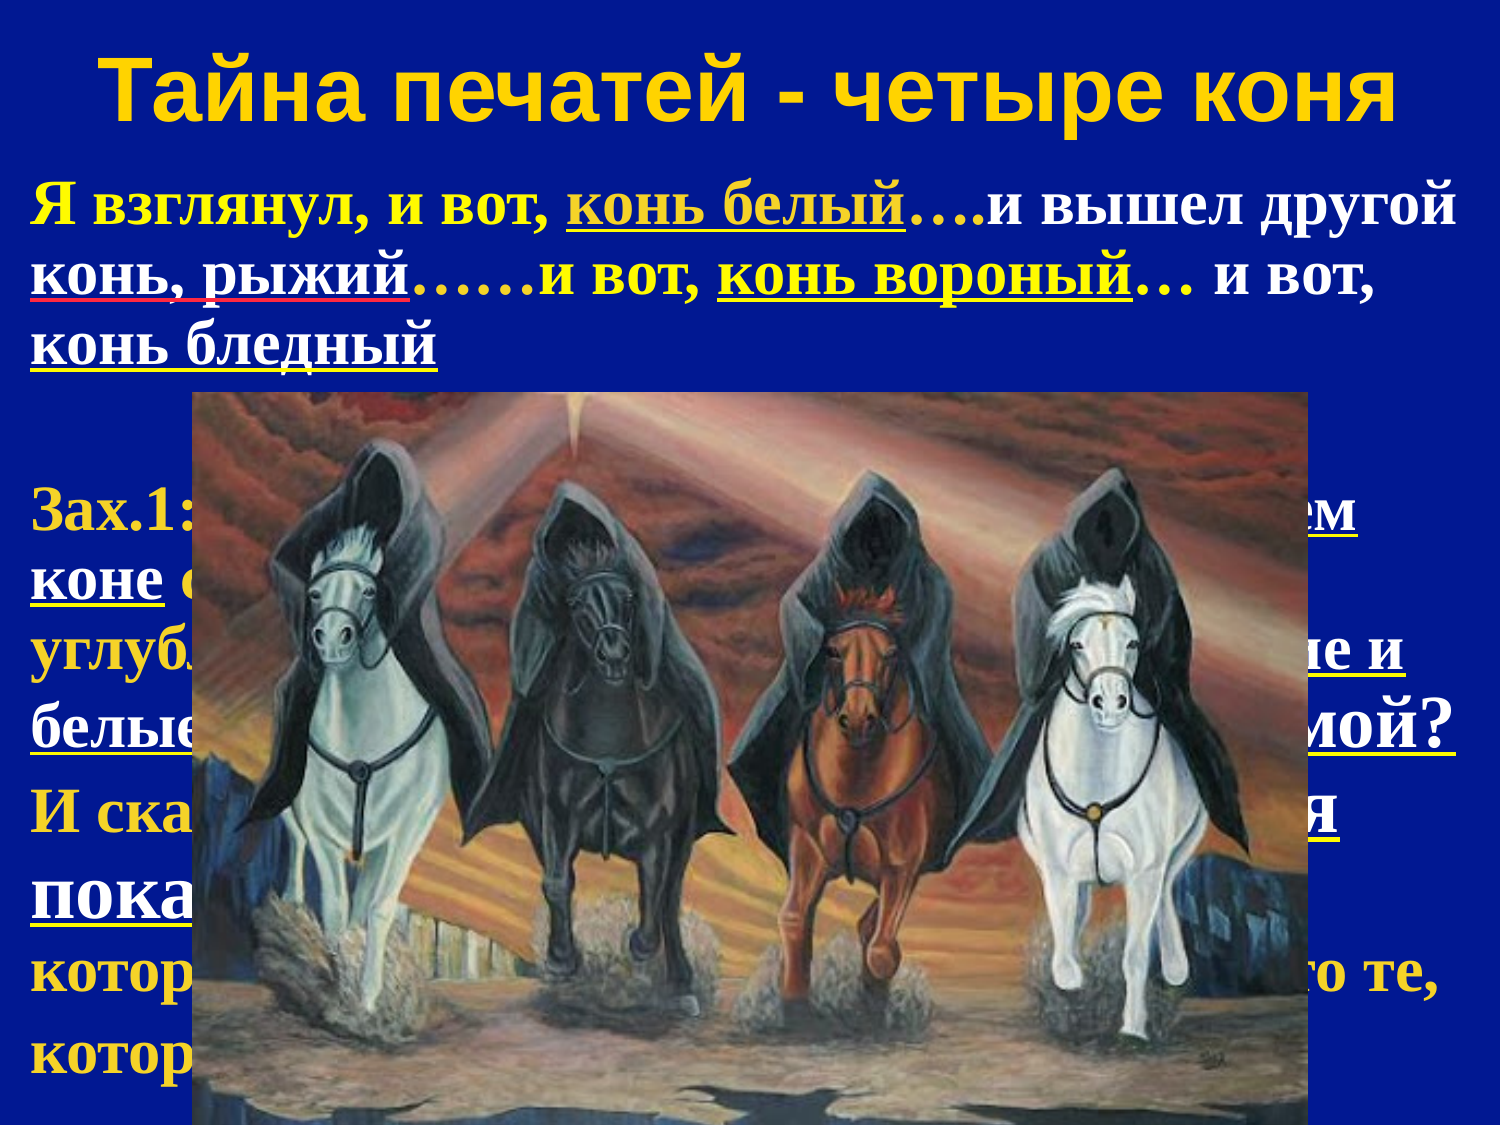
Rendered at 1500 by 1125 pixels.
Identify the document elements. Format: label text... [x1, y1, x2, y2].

list Я взглянул, и вот, конь белый….и вышел другой конь, рыжий……и вот, конь вороный… и вот, конь бледный Зах.1:8-10 Видел я ночью: вот, муж на рыжем коне стоит между миртами, которые в углублении, а позади него кони рыжие, пегие и белые, — И сказал я: кто они, господин мой? И сказал мне Ангел, говоривший со мною: я покажу тебе, кто они. И отвечал муж, который стоял между миртами, и сказал: это те, которых Господь послал обойти землю. [0, 160, 1500, 1125]
picture [192, 392, 1308, 1125]
title Тайна печатей - четыре коня [11, 0, 1489, 196]
